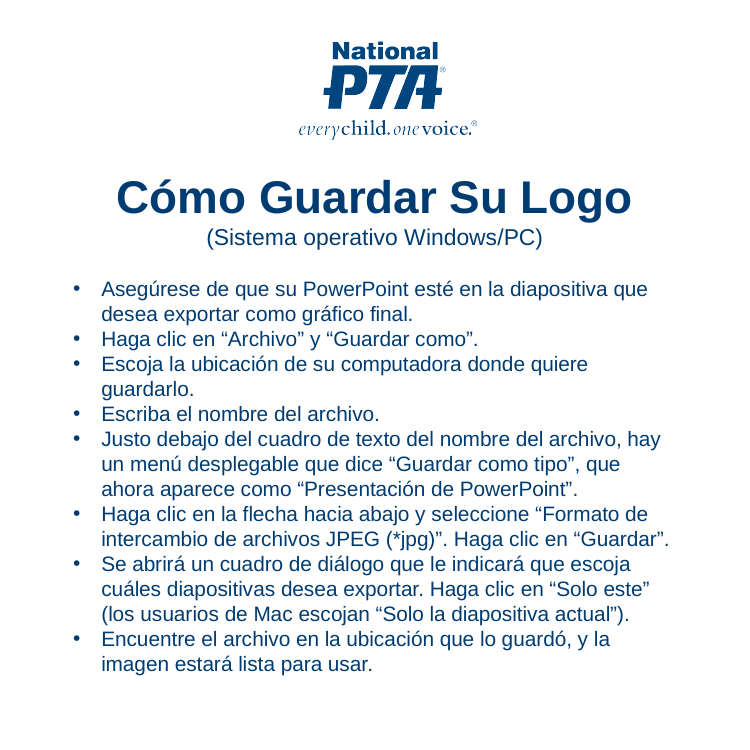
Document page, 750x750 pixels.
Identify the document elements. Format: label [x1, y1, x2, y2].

picture [295, 28, 483, 147]
